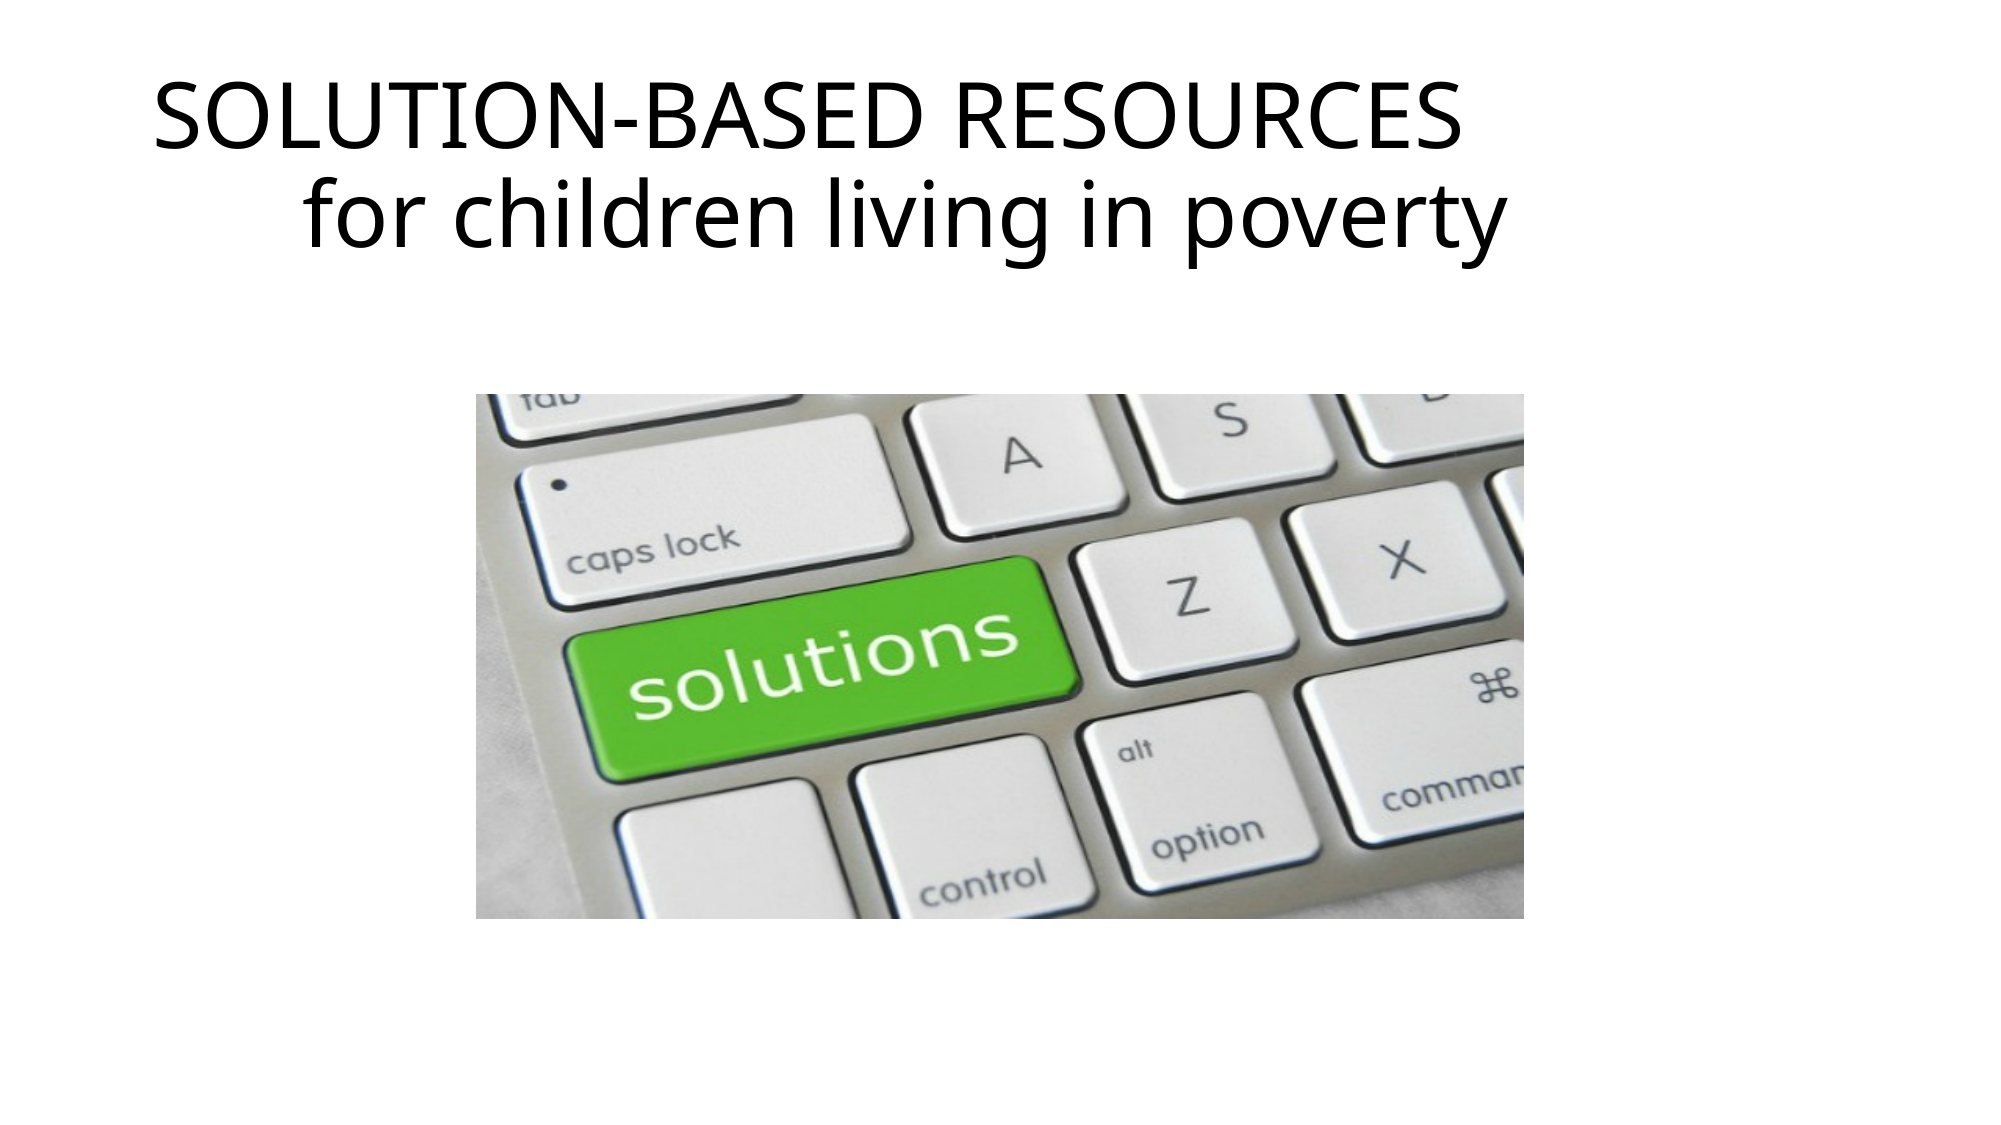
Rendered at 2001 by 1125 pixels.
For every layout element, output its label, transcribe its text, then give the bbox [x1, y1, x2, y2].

title SOLUTION-BASED RESOURCES for children living in poverty [137, 59, 1863, 278]
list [476, 394, 1524, 919]
